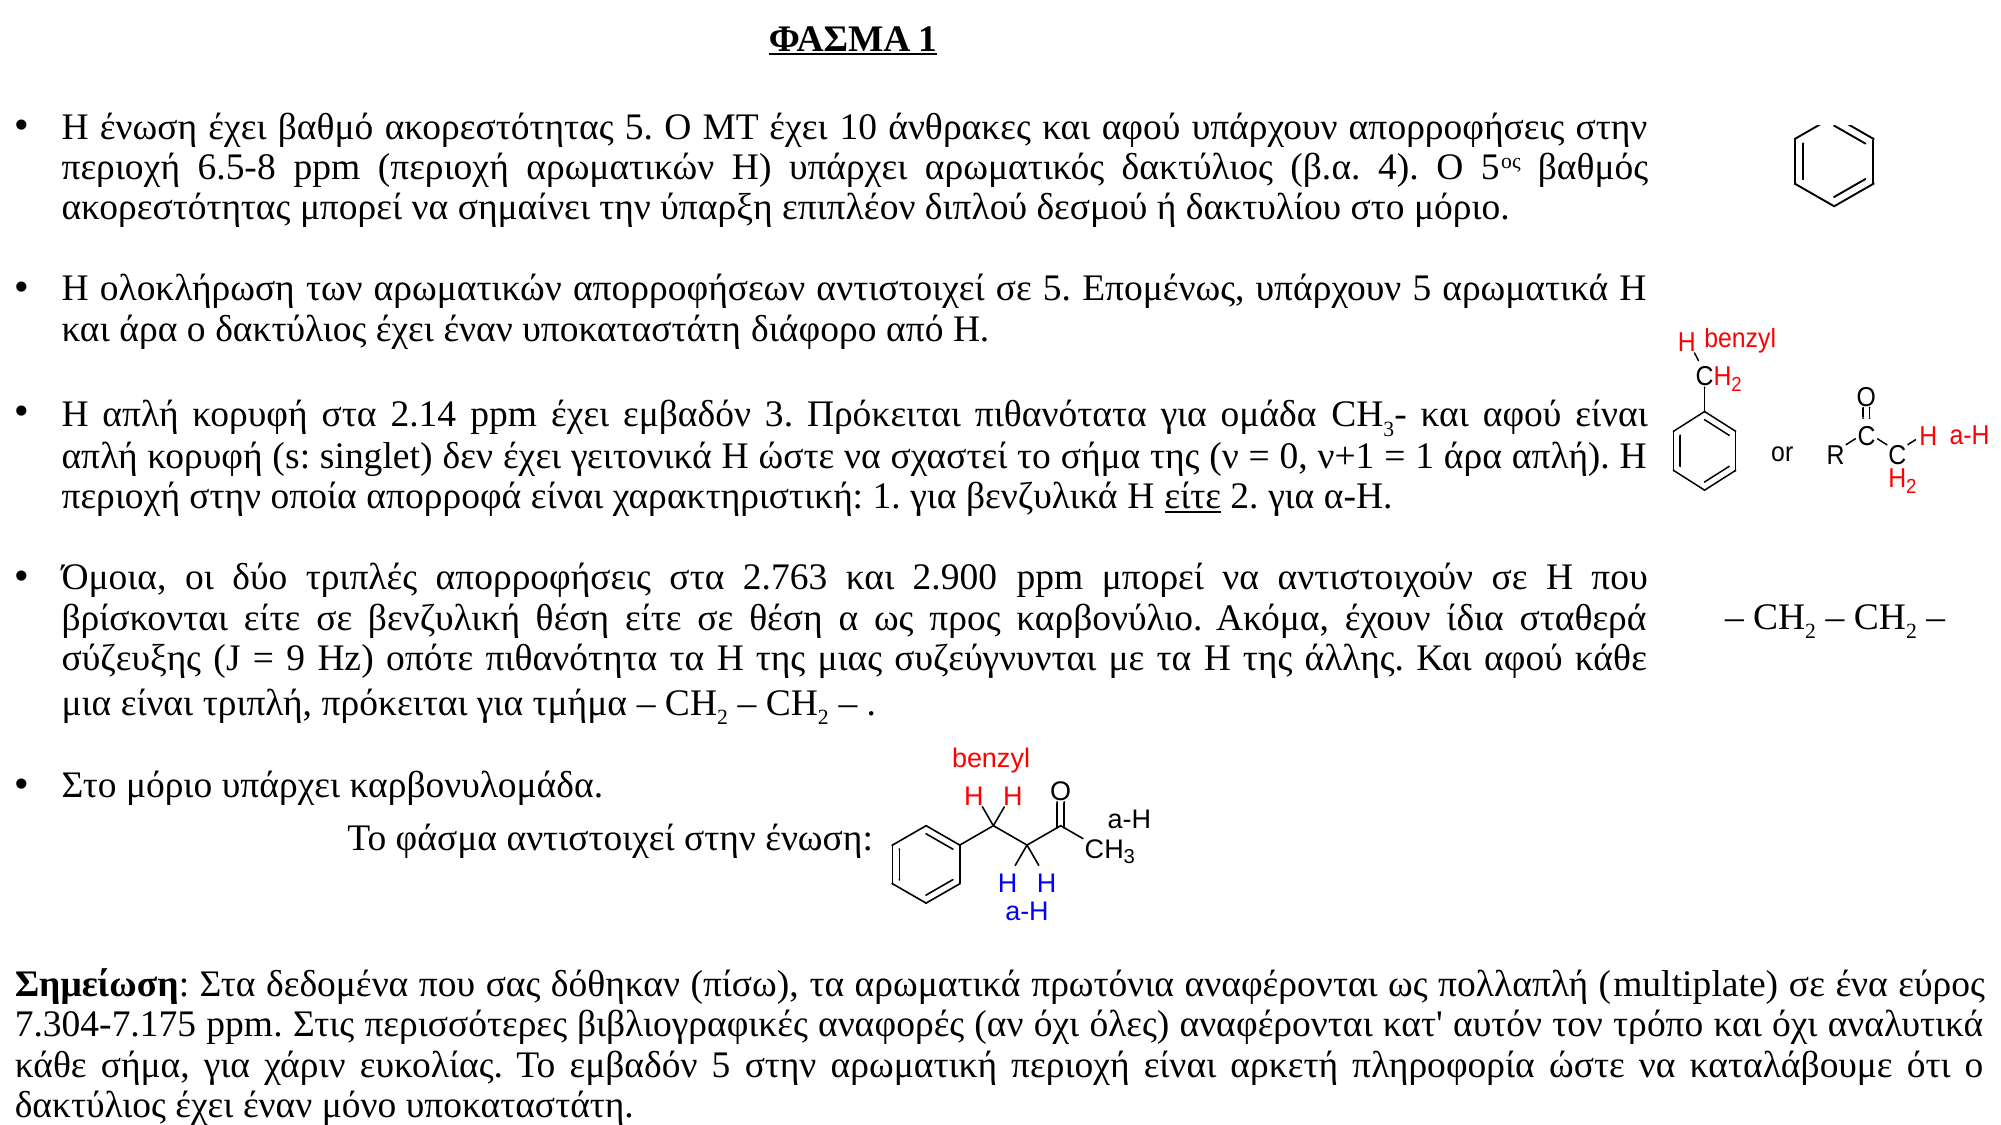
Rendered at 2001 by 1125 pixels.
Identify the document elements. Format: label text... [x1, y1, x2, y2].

text_box Σημείωση: Στα δεδομένα που σας δόθηκαν (πίσω), τα αρωματικά πρωτόνια αναφέρονται ως πολλαπλή (multiplate) σε ένα εύρος 7.304-7.175 ppm. Στις περισσότερες βιβλιογραφικές αναφορές (αν όχι όλες) αναφέρονται κατ' αυτόν τον τρόπο και όχι αναλυτικά κάθε σήμα, για χάριν ευκολίας. Το εμβαδόν 5 στην αρωματική περιοχή είναι αρκετή πληροφορία ώστε να καταλάβουμε ότι ο δακτύλιος έχει έναν μόνο υποκαταστάτη. [0, 956, 2000, 1125]
text_box Η ένωση έχει βαθμό ακορεστότητας 5. Ο ΜΤ έχει 10 άνθρακες και αφού υπάρχουν απορροφήσεις στην περιοχή 6.5-8 ppm (περιοχή αρωματικών Η) υπάρχει αρωματικός δακτύλιος (β.α. 4). Ο 5ος βαθμός ακορεστότητας μπορεί να σημαίνει την ύπαρξη επιπλέον διπλού δεσμού ή δακτυλίου στο μόριο. Η ολοκλήρωση των αρωματικών απορροφήσεων αντιστοιχεί σε 5. Επομένως, υπάρχουν 5 αρωματικά Η και άρα ο δακτύλιος έχει έναν υποκαταστάτη διάφορο από Η. Η απλή κορυφή στα 2.14 ppm έχει εμβαδόν 3. Πρόκειται πιθανότατα για ομάδα CH3- και αφού είναι απλή κορυφή (s: singlet) δεν έχει γειτονικά Η ώστε να σχαστεί το σήμα της (ν = 0, ν+1 = 1 άρα απλή). Η περιοχή στην οποία απορροφά είναι χαρακτηριστική: 1. για βενζυλικά Η είτε 2. για α-Η. Όμοια, οι δύο τριπλές απορροφήσεις στα 2.763 και 2.900 ppm μπορεί να αντιστοιχούν σε Η που βρίσκονται είτε σε βενζυλική θέση είτε σε θέση α ως προς καρβονύλιο. Ακόμα, έχουν ίδια σταθερά σύζευξης (J = 9 Hz) οπότε πιθανότητα τα Η της μιας συζεύγνυνται με τα Η της άλλης. Και αφού κάθε μια είναι τριπλή, πρόκειται για τμήμα – CH2 – CH2 – . Στο μόριο υπάρχει καρβονυλομάδα. [0, 99, 1663, 813]
text_box Το φάσμα αντιστοιχεί στην ένωση: [332, 805, 889, 866]
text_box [1670, 328, 2000, 512]
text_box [890, 737, 1163, 935]
text_box – CH2 – CH2 – [1710, 584, 1961, 651]
text_box ΦΑΣΜΑ 1 [754, 11, 952, 67]
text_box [1788, 125, 1882, 231]
